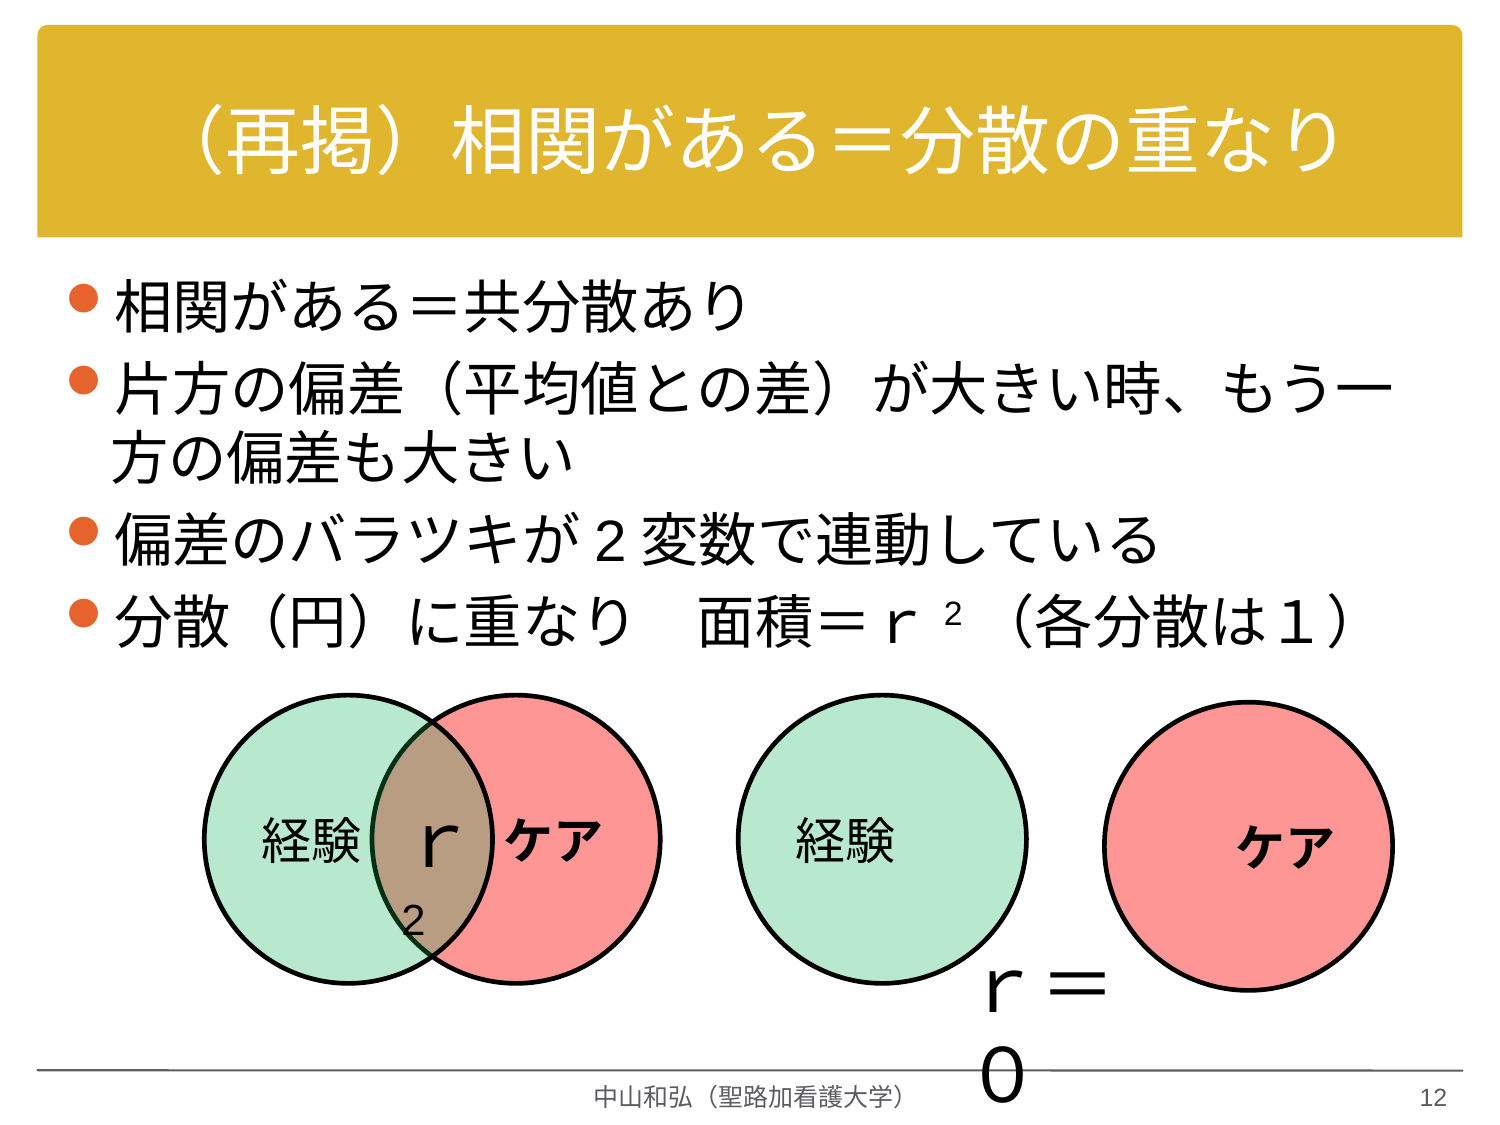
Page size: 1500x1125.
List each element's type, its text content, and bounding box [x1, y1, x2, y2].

list 相関がある＝共分散あり 片方の偏差（平均値との差）が大きい時、もう一方の偏差も大きい 偏差のバラツキが2変数で連動している 分散（円）に重なり 面積＝ｒ2（各分散は１） [50, 262, 1450, 1050]
slide_number 12 [1187, 1069, 1463, 1123]
title （再掲）相関がある＝分散の重なり [50, 45, 1450, 233]
text_box ケア [433, 693, 662, 985]
text_box ｒ2 [386, 785, 528, 980]
footer 中山和弘（聖路加看護大学） [474, 1069, 950, 1123]
text_box 経験 [736, 693, 1029, 985]
text_box 経験 [202, 693, 484, 985]
text_box ｒ＝０ [950, 930, 1187, 1125]
text_box ケア [1102, 700, 1395, 992]
